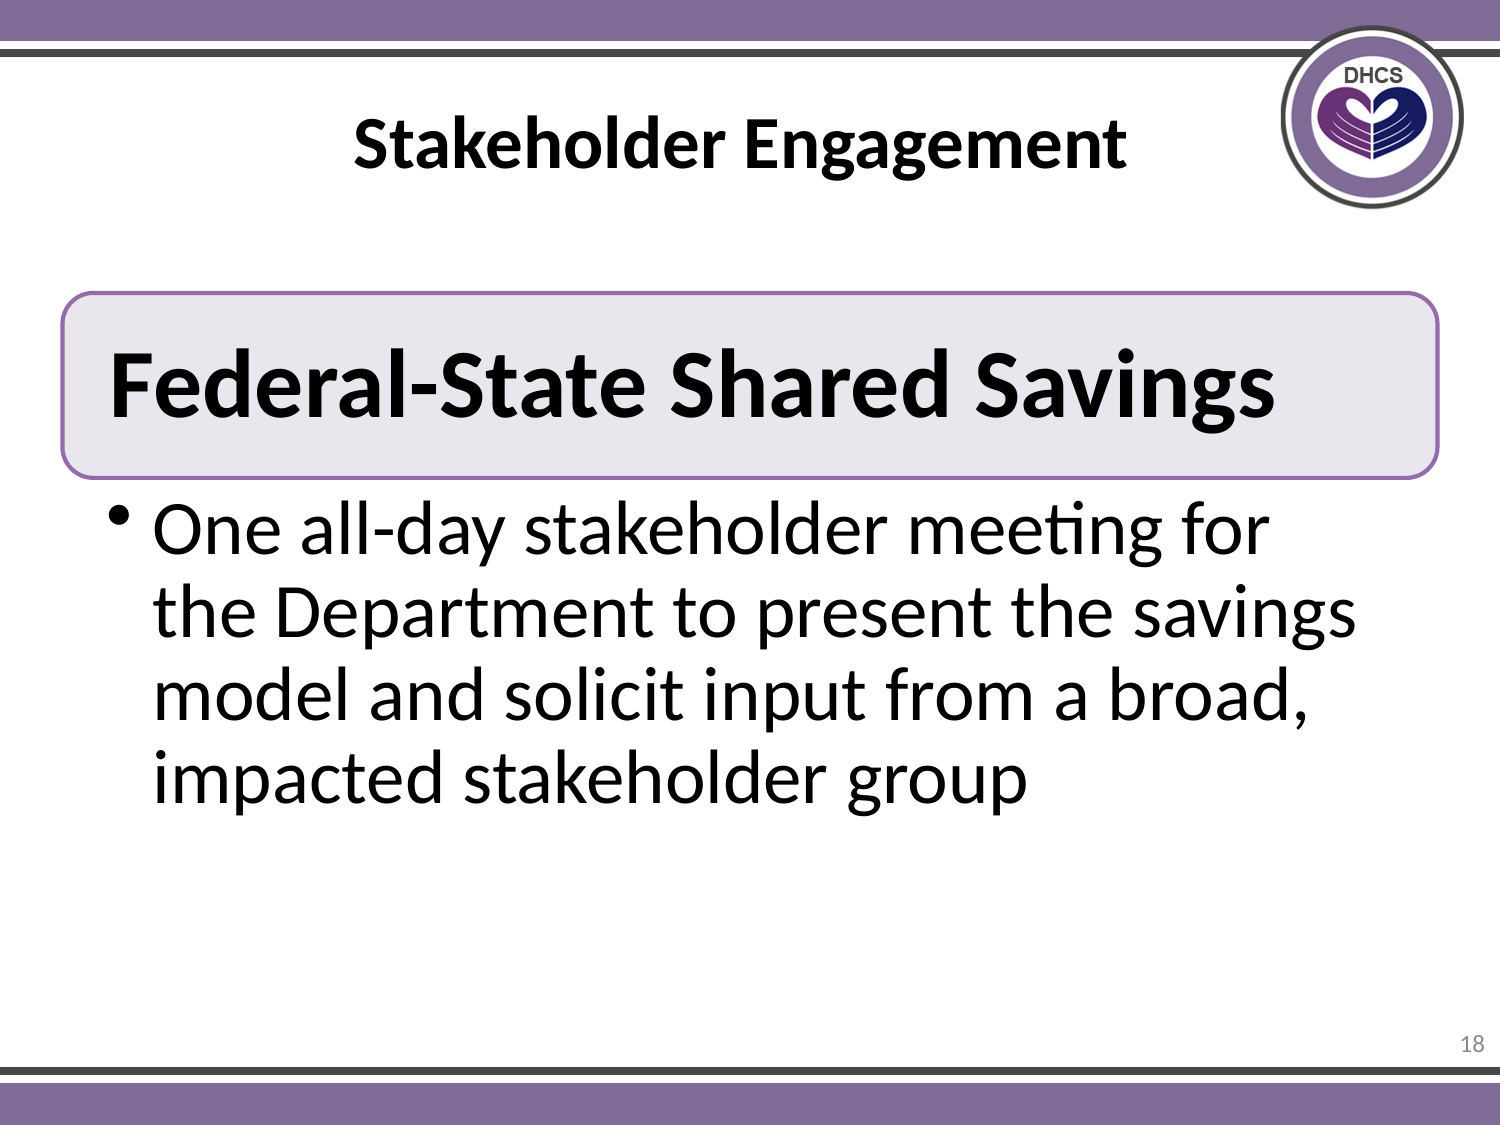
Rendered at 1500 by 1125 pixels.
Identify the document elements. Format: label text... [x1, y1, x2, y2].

title Stakeholder Engagement [75, 45, 1425, 233]
picture [0, 0, 1500, 1125]
slide_number 18 [1149, 1012, 1500, 1073]
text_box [62, 287, 1438, 843]
